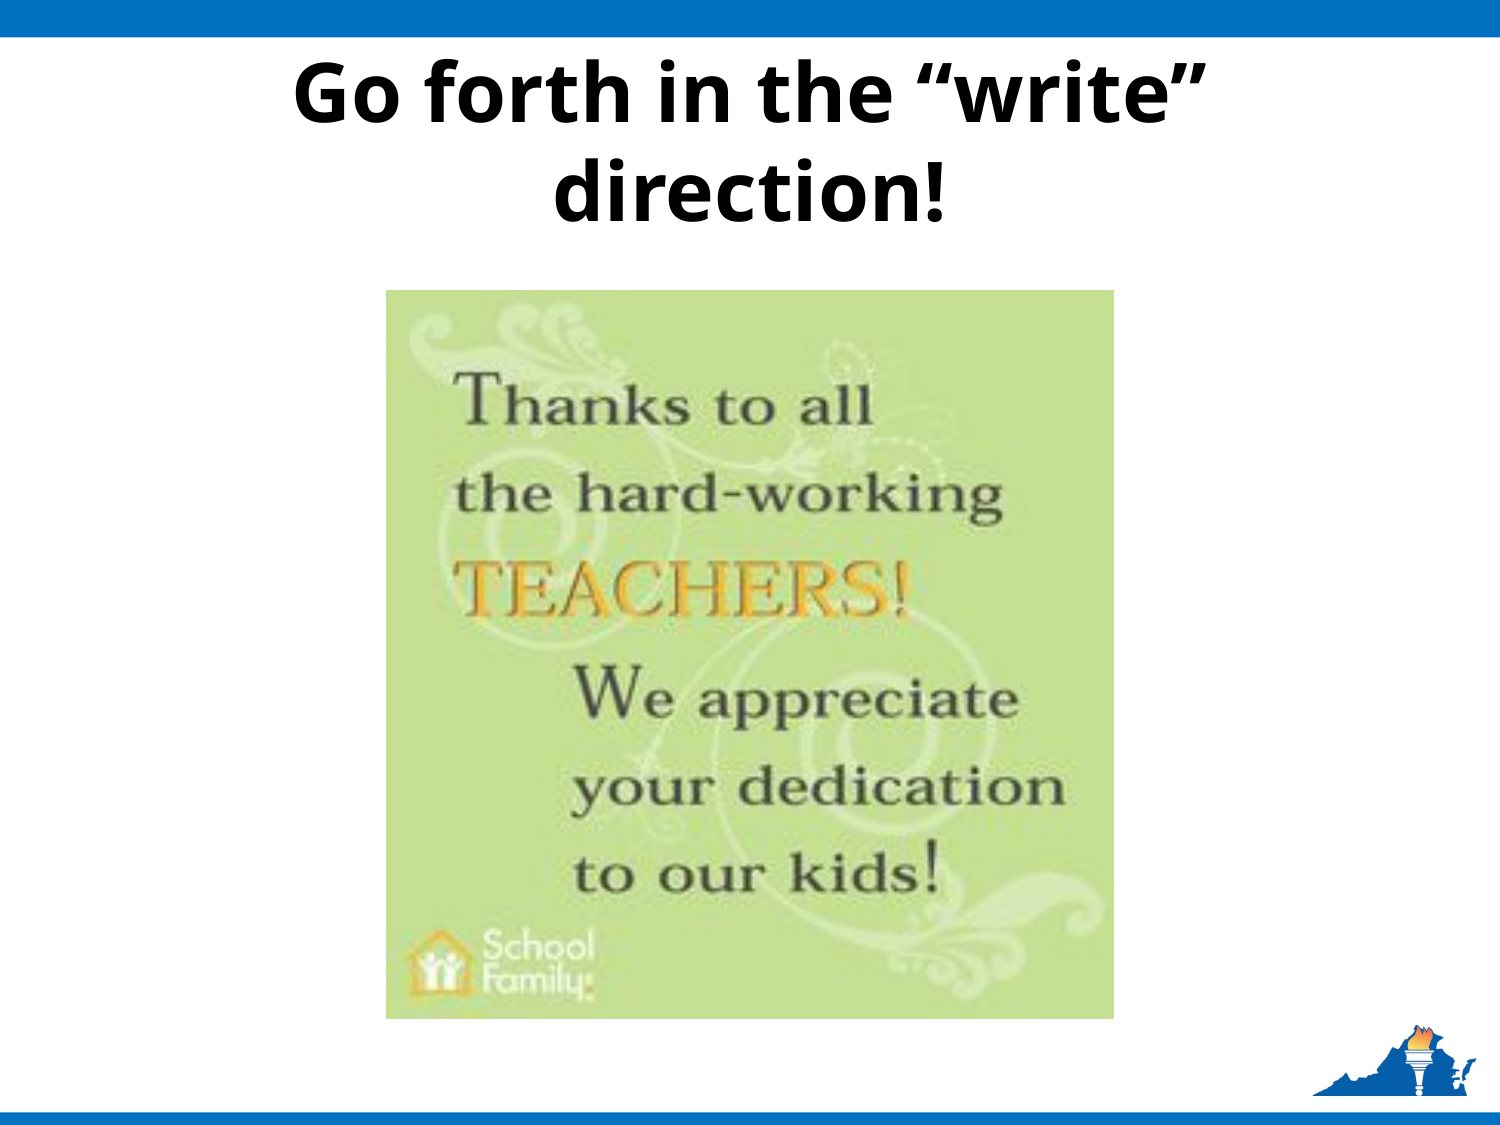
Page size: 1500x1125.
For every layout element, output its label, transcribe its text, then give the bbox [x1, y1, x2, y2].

picture [1312, 1025, 1477, 1096]
picture [385, 290, 1114, 1019]
title Go forth in the “write” direction! [75, 45, 1425, 233]
